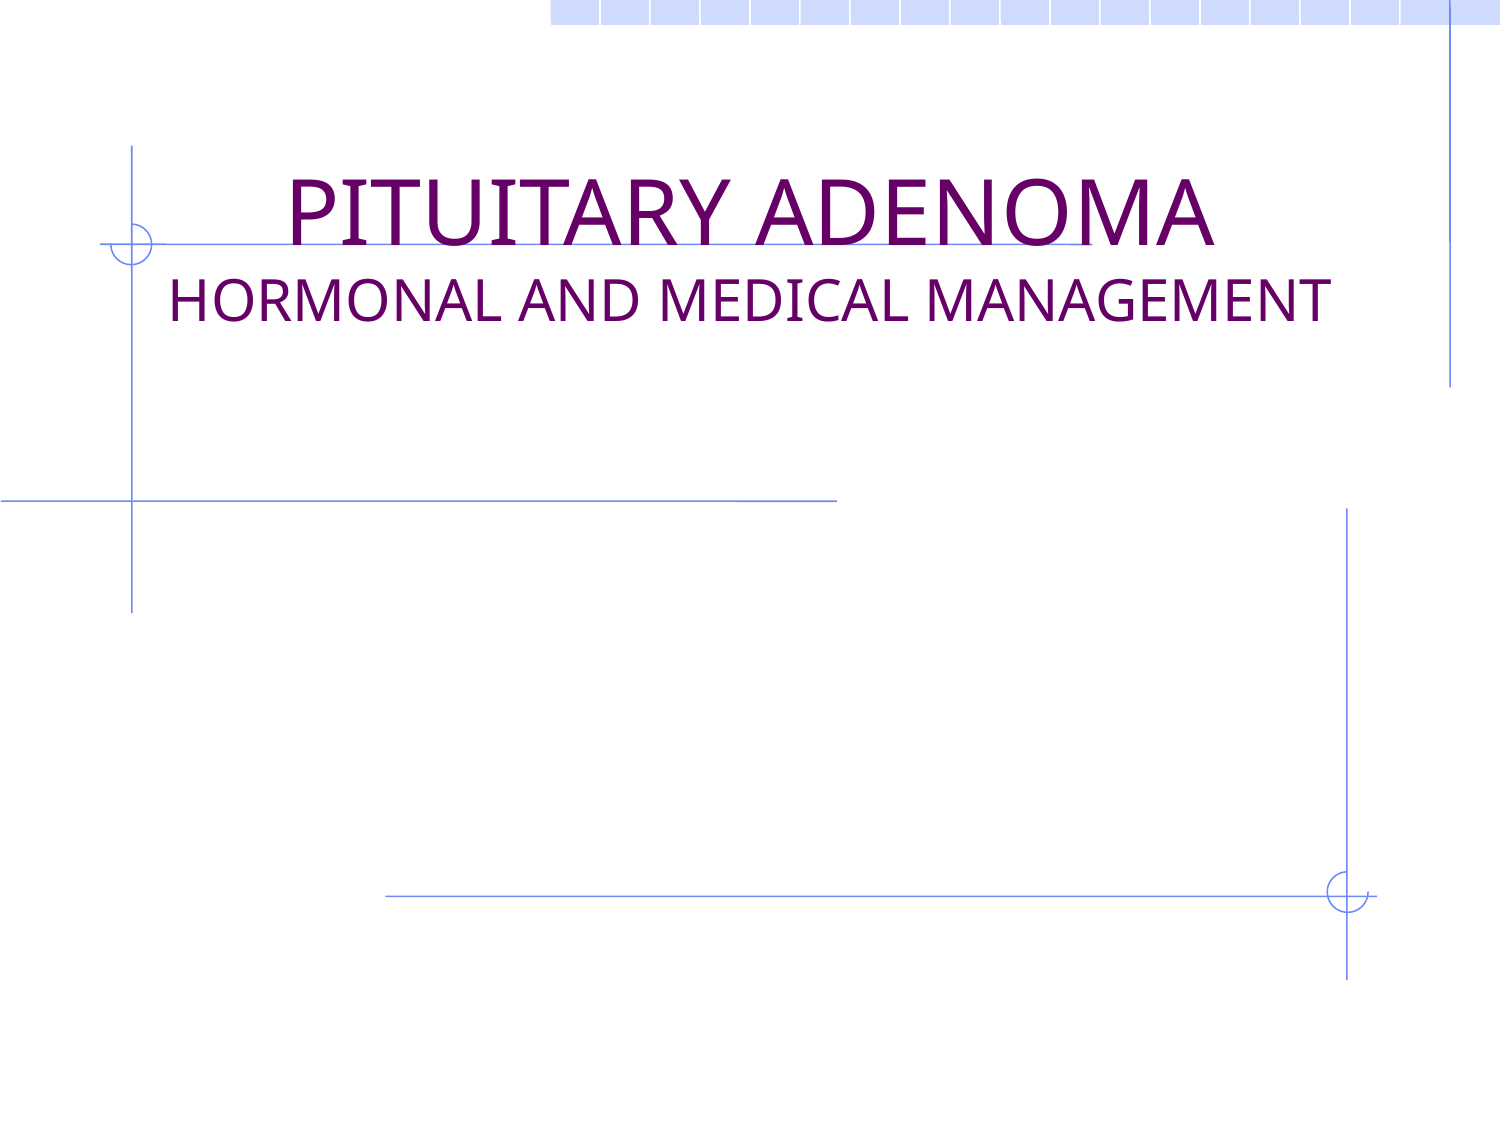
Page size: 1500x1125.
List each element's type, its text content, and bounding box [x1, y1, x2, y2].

title PITUITARY ADENOMA HORMONAL AND MEDICAL MANAGEMENT [112, 99, 1388, 342]
